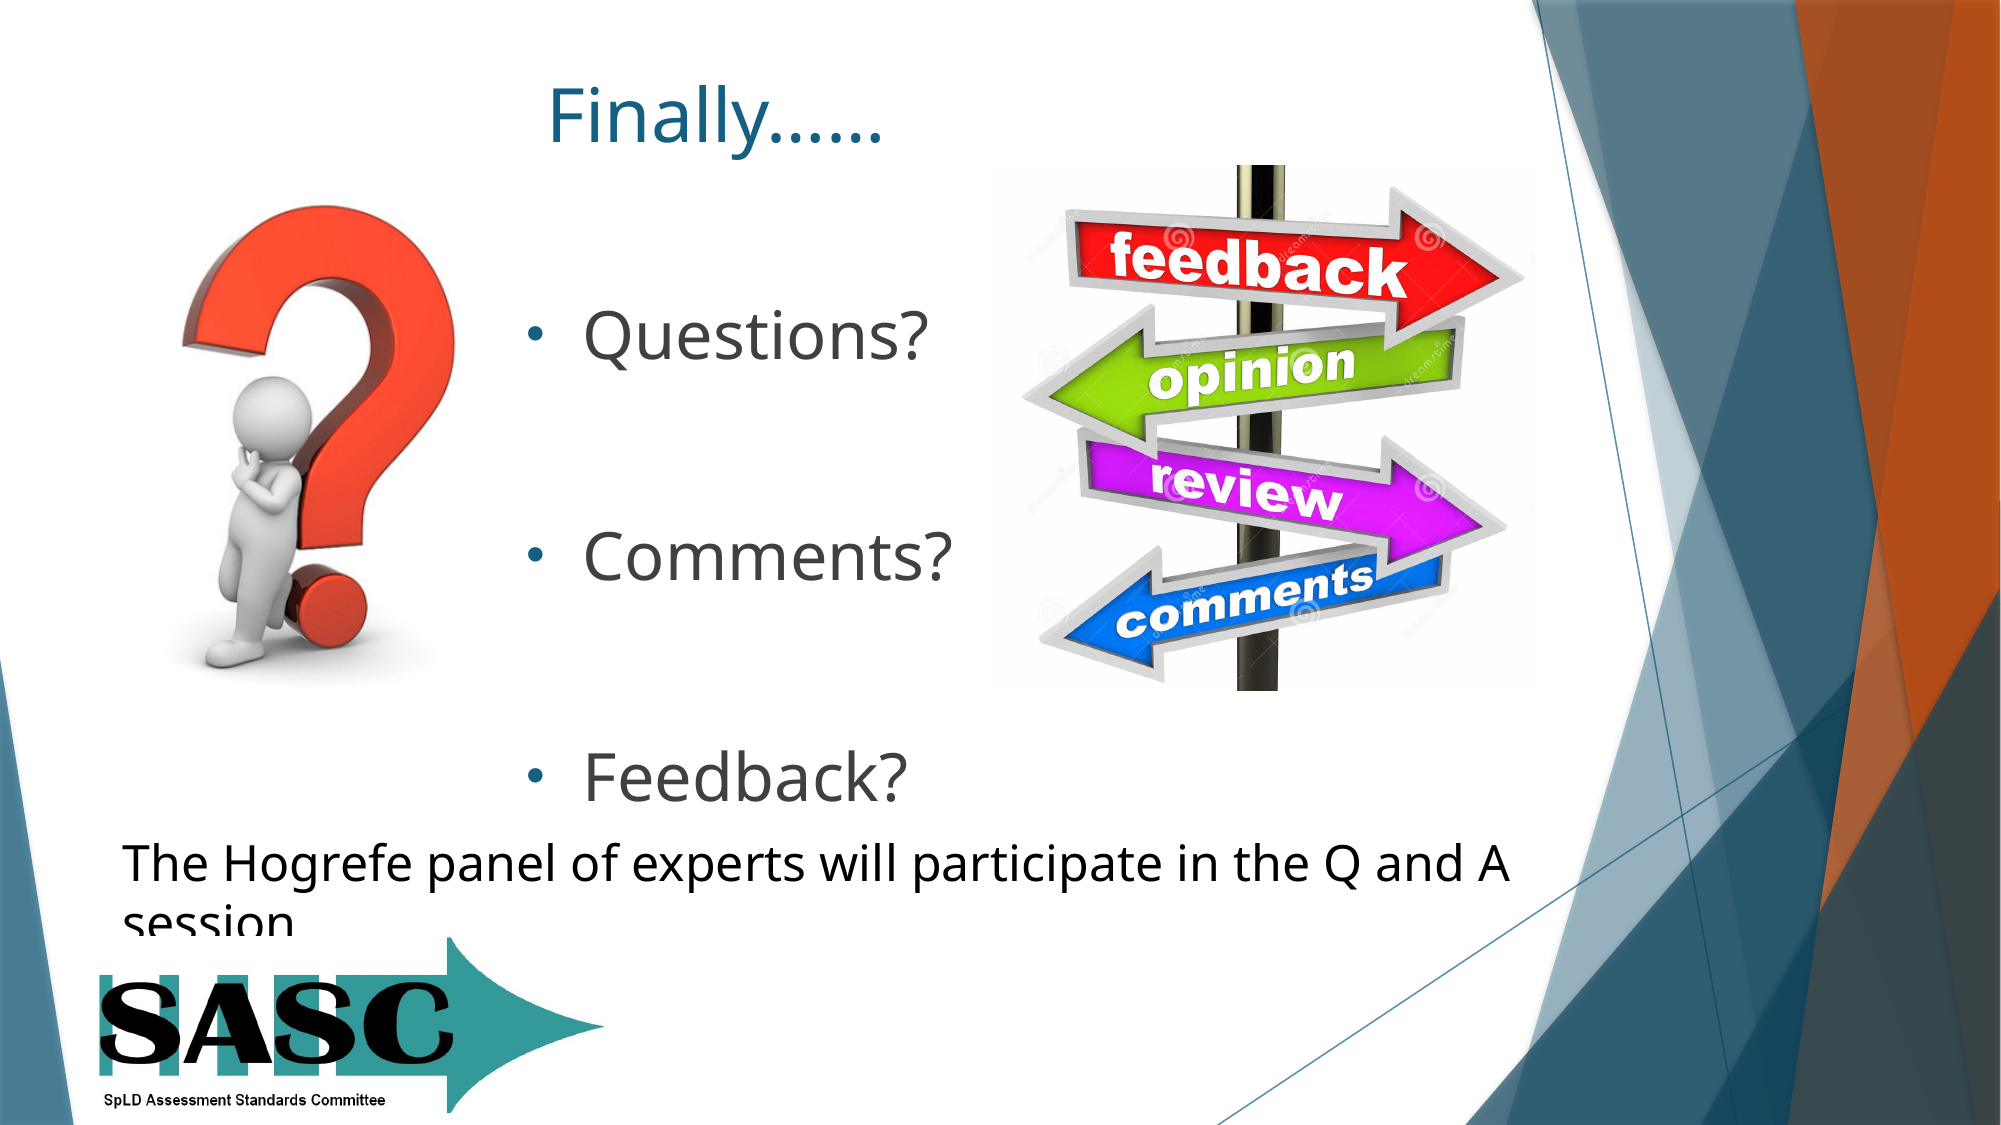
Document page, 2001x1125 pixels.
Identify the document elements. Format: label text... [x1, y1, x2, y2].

picture [97, 935, 605, 1115]
text_box The Hogrefe panel of experts will participate in the Q and A session [108, 824, 1700, 960]
picture [991, 164, 1536, 692]
picture [107, 181, 512, 721]
list Questions? Comments? Feedback? [511, 165, 1508, 824]
title Finally…… [0, 31, 1444, 166]
